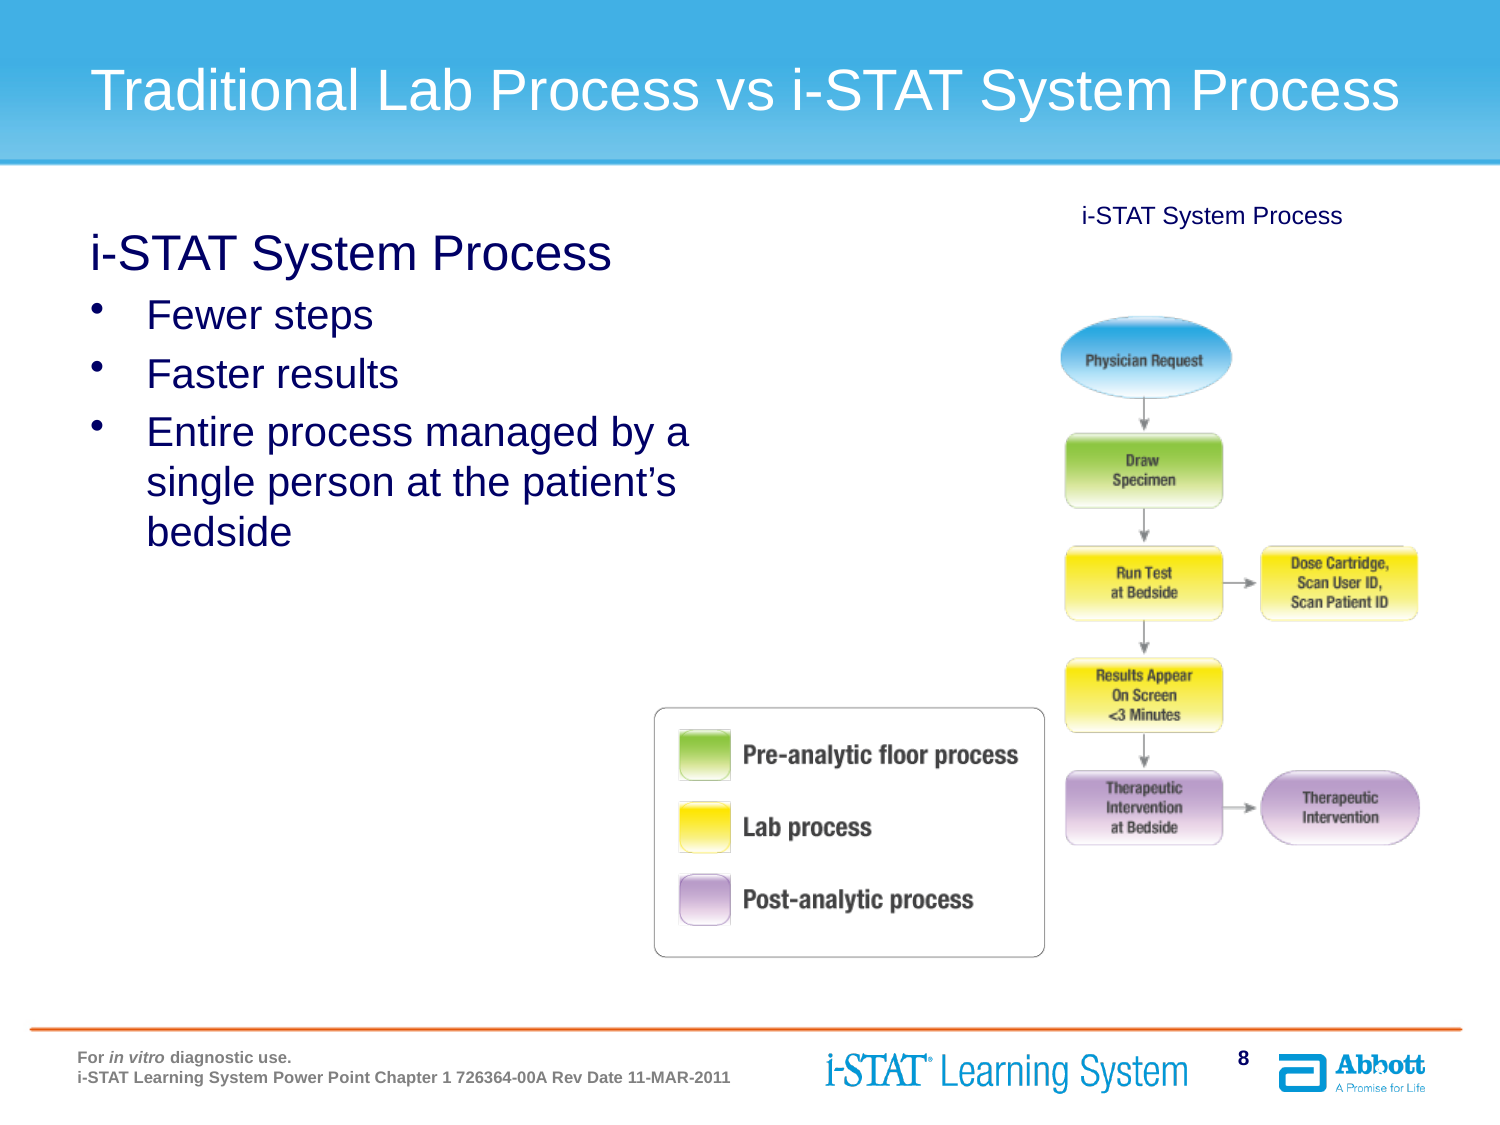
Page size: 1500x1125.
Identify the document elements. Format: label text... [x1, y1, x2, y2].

title Traditional Lab Process vs i-STAT System Process [74, 12, 1426, 163]
list i-STAT System Process Fewer steps Faster results Entire process managed by a single person at the patient’s bedside [74, 212, 738, 976]
footer For in vitro diagnostic use. i-STAT Learning System Power Point Chapter 1 726364-00A Rev Date 11-MAR-2011 [62, 1039, 1188, 1091]
slide_number 8 [1348, 1051, 1412, 1102]
text_box i-STAT System Process [999, 192, 1425, 223]
picture [0, 0, 1500, 1125]
